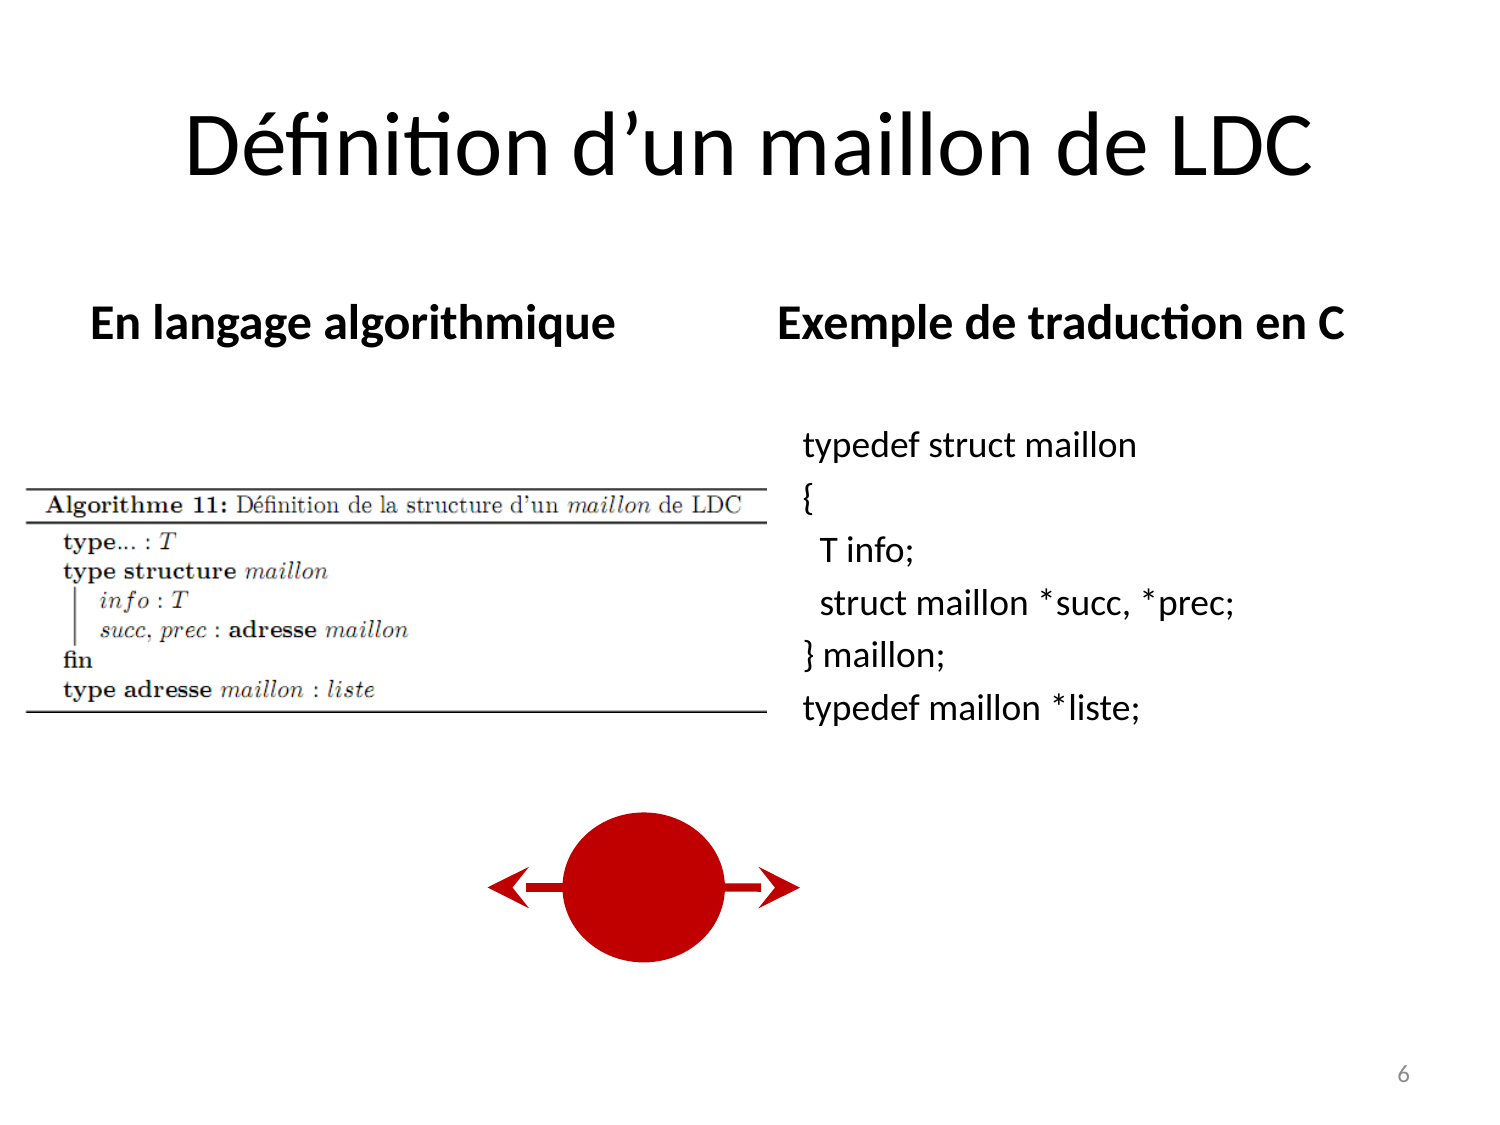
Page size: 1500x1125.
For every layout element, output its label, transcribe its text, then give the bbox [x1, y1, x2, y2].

slide_number 6 [1074, 1042, 1425, 1103]
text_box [562, 812, 801, 963]
list En langage algorithmique [75, 251, 738, 357]
title Définition d’un maillon de LDC [75, 45, 1425, 233]
picture [24, 487, 768, 713]
list typedef struct maillon { T info; struct maillon *succ, *prec; } maillon; typedef maillon *liste; [787, 412, 1425, 838]
list Exemple de traduction en C [761, 251, 1425, 357]
